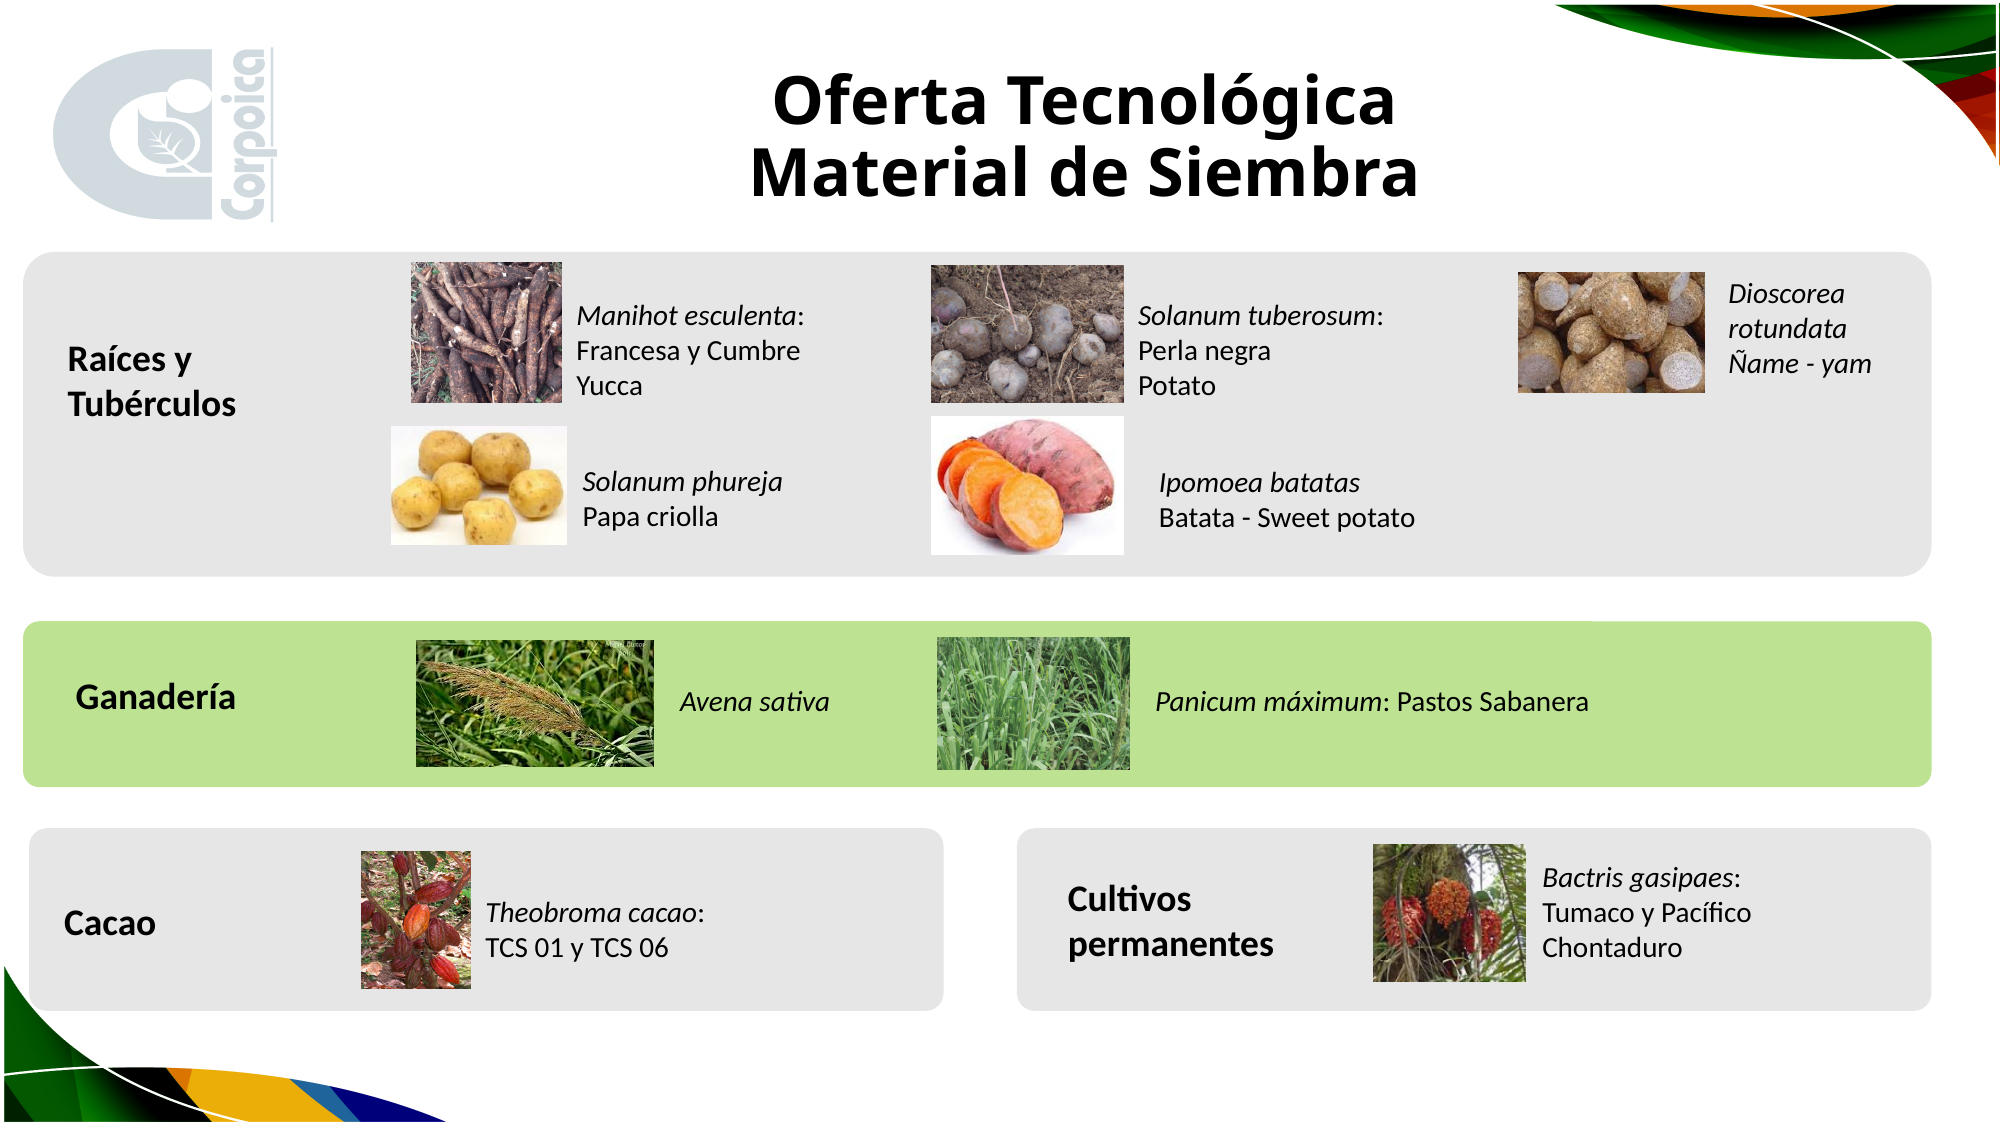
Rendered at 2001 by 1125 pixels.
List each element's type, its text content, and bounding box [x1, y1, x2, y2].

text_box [29, 828, 944, 1011]
picture [0, 0, 2000, 1125]
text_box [23, 251, 1932, 577]
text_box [23, 621, 1932, 788]
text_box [1016, 828, 1932, 1011]
text_box Oferta Tecnológica Material de Siembra [307, 59, 1863, 199]
